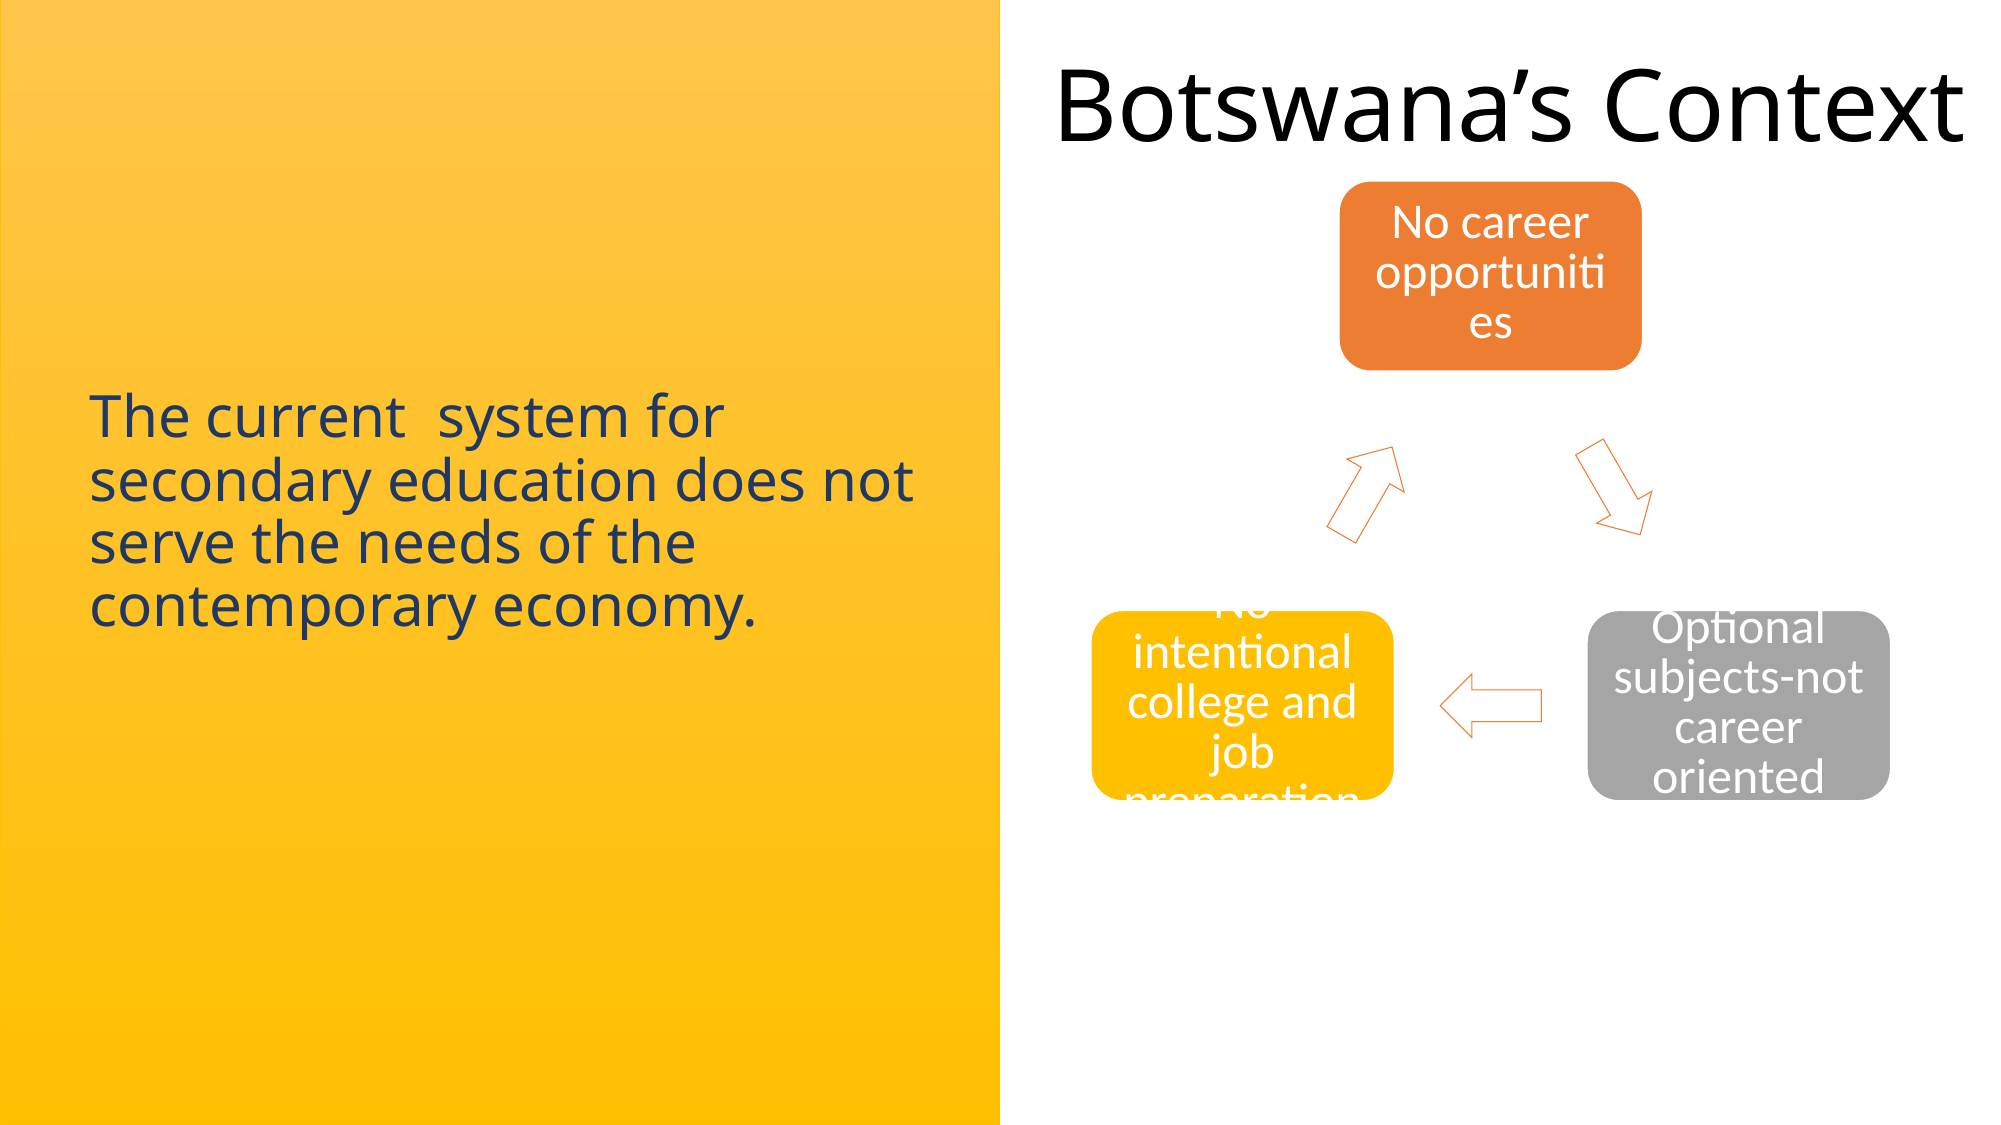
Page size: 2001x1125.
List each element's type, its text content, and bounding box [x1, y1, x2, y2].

list The current system for secondary education does not serve the needs of the contemporary economy. [74, 380, 882, 678]
text_box [0, 0, 1000, 1125]
title Botswana’s Context [256, 0, 1982, 218]
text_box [882, 180, 2000, 945]
